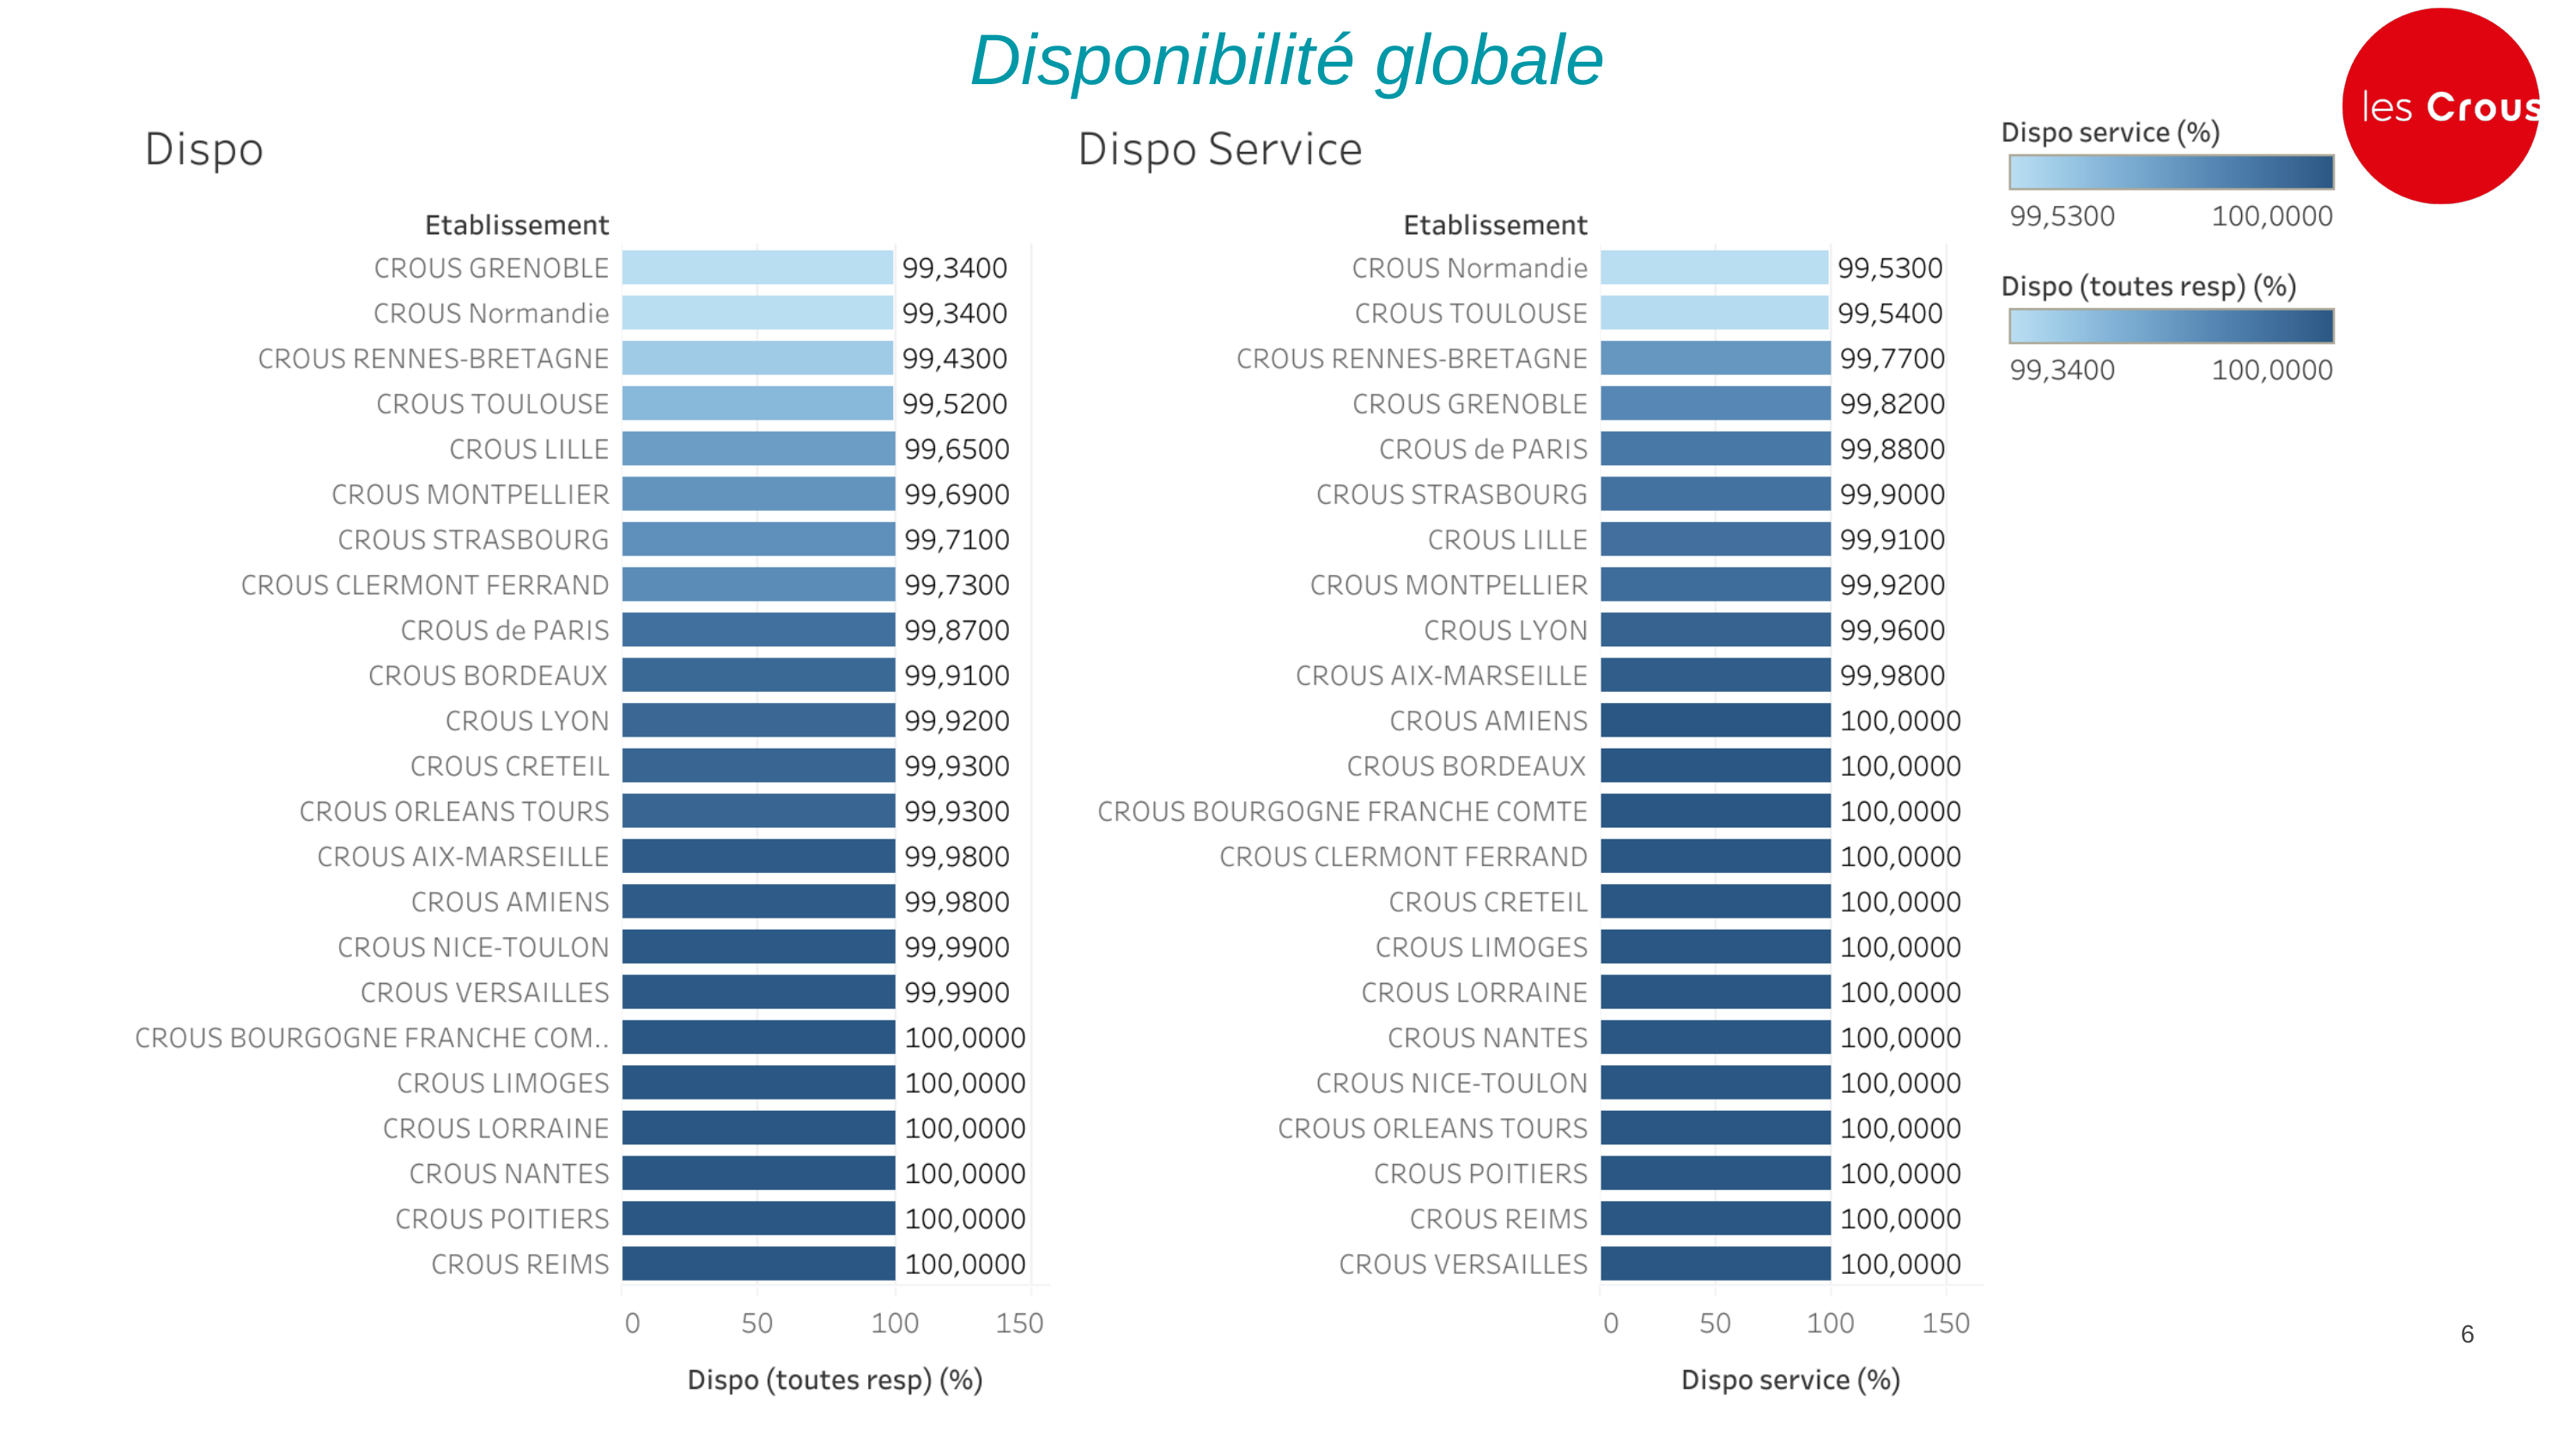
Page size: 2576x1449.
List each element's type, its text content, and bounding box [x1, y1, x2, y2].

slide_number ‹#› [2407, 1276, 2476, 1388]
picture [107, 8, 2540, 1441]
text_box Disponibilité globale [720, 6, 1856, 71]
